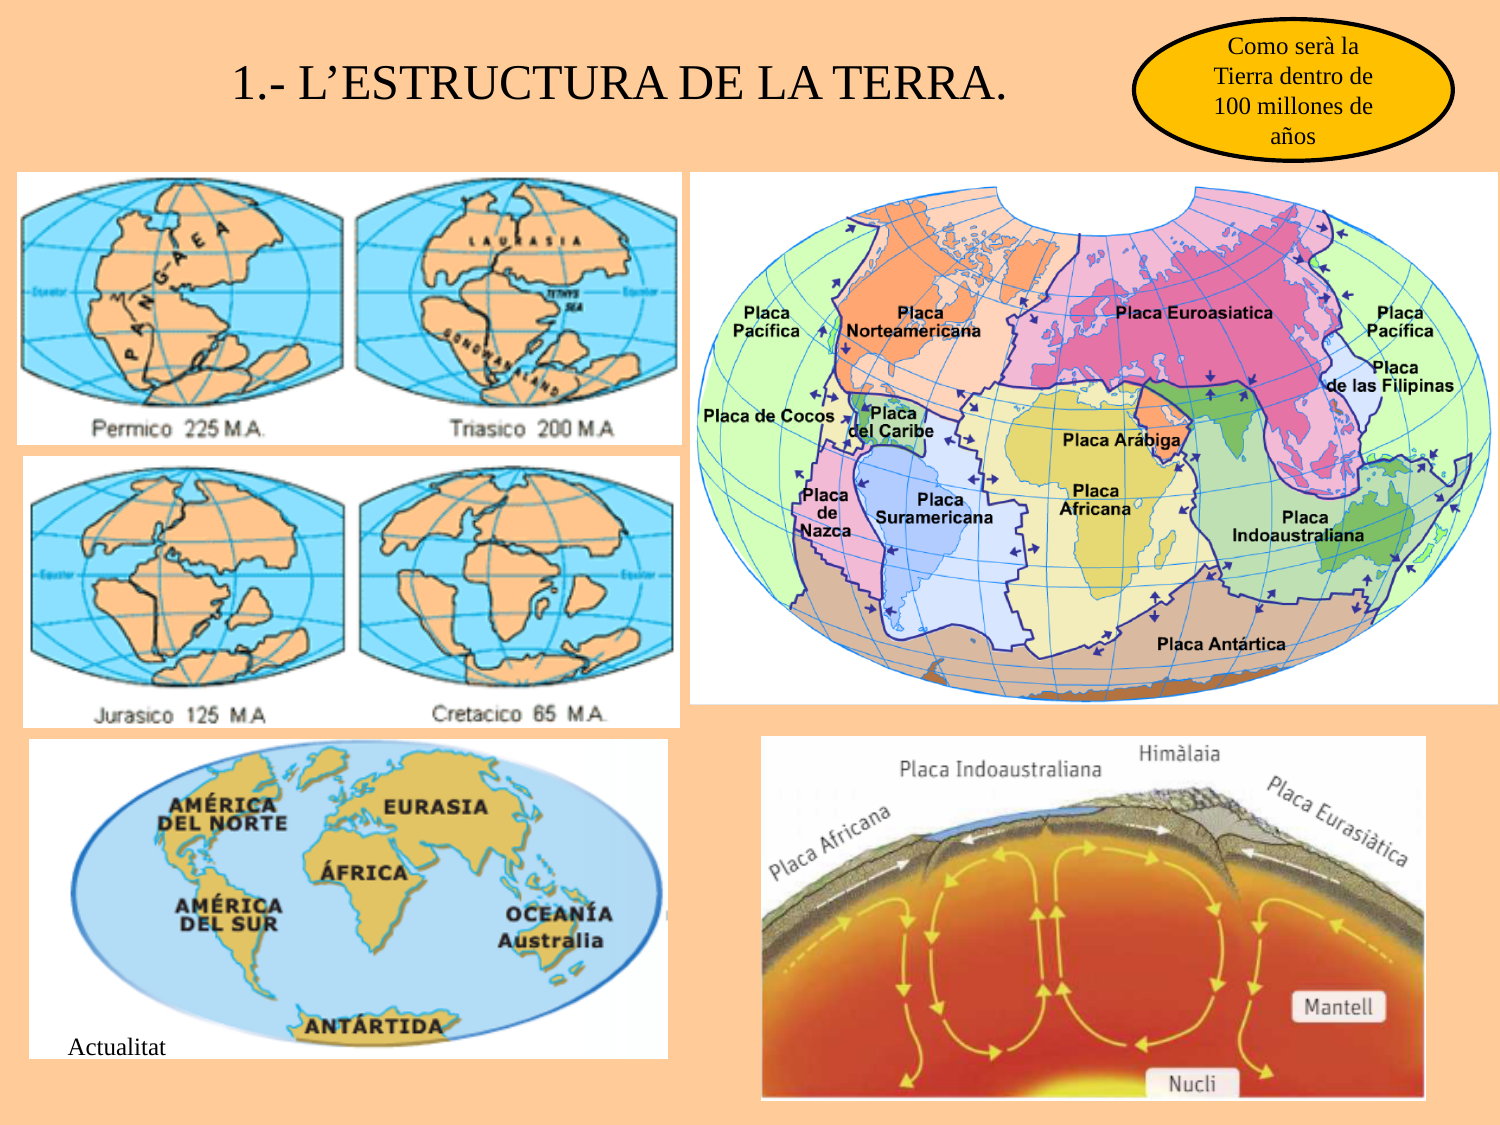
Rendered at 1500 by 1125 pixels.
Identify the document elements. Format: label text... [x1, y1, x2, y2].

picture [761, 736, 1426, 1101]
picture [689, 172, 1498, 705]
text_box 1.- L’ESTRUCTURA DE LA TERRA. [0, 42, 1169, 114]
text_box Como serà la Tierra dentro de 100 millones de años [1131, 16, 1455, 163]
picture [17, 172, 683, 445]
picture [22, 455, 681, 728]
picture [28, 739, 668, 1059]
